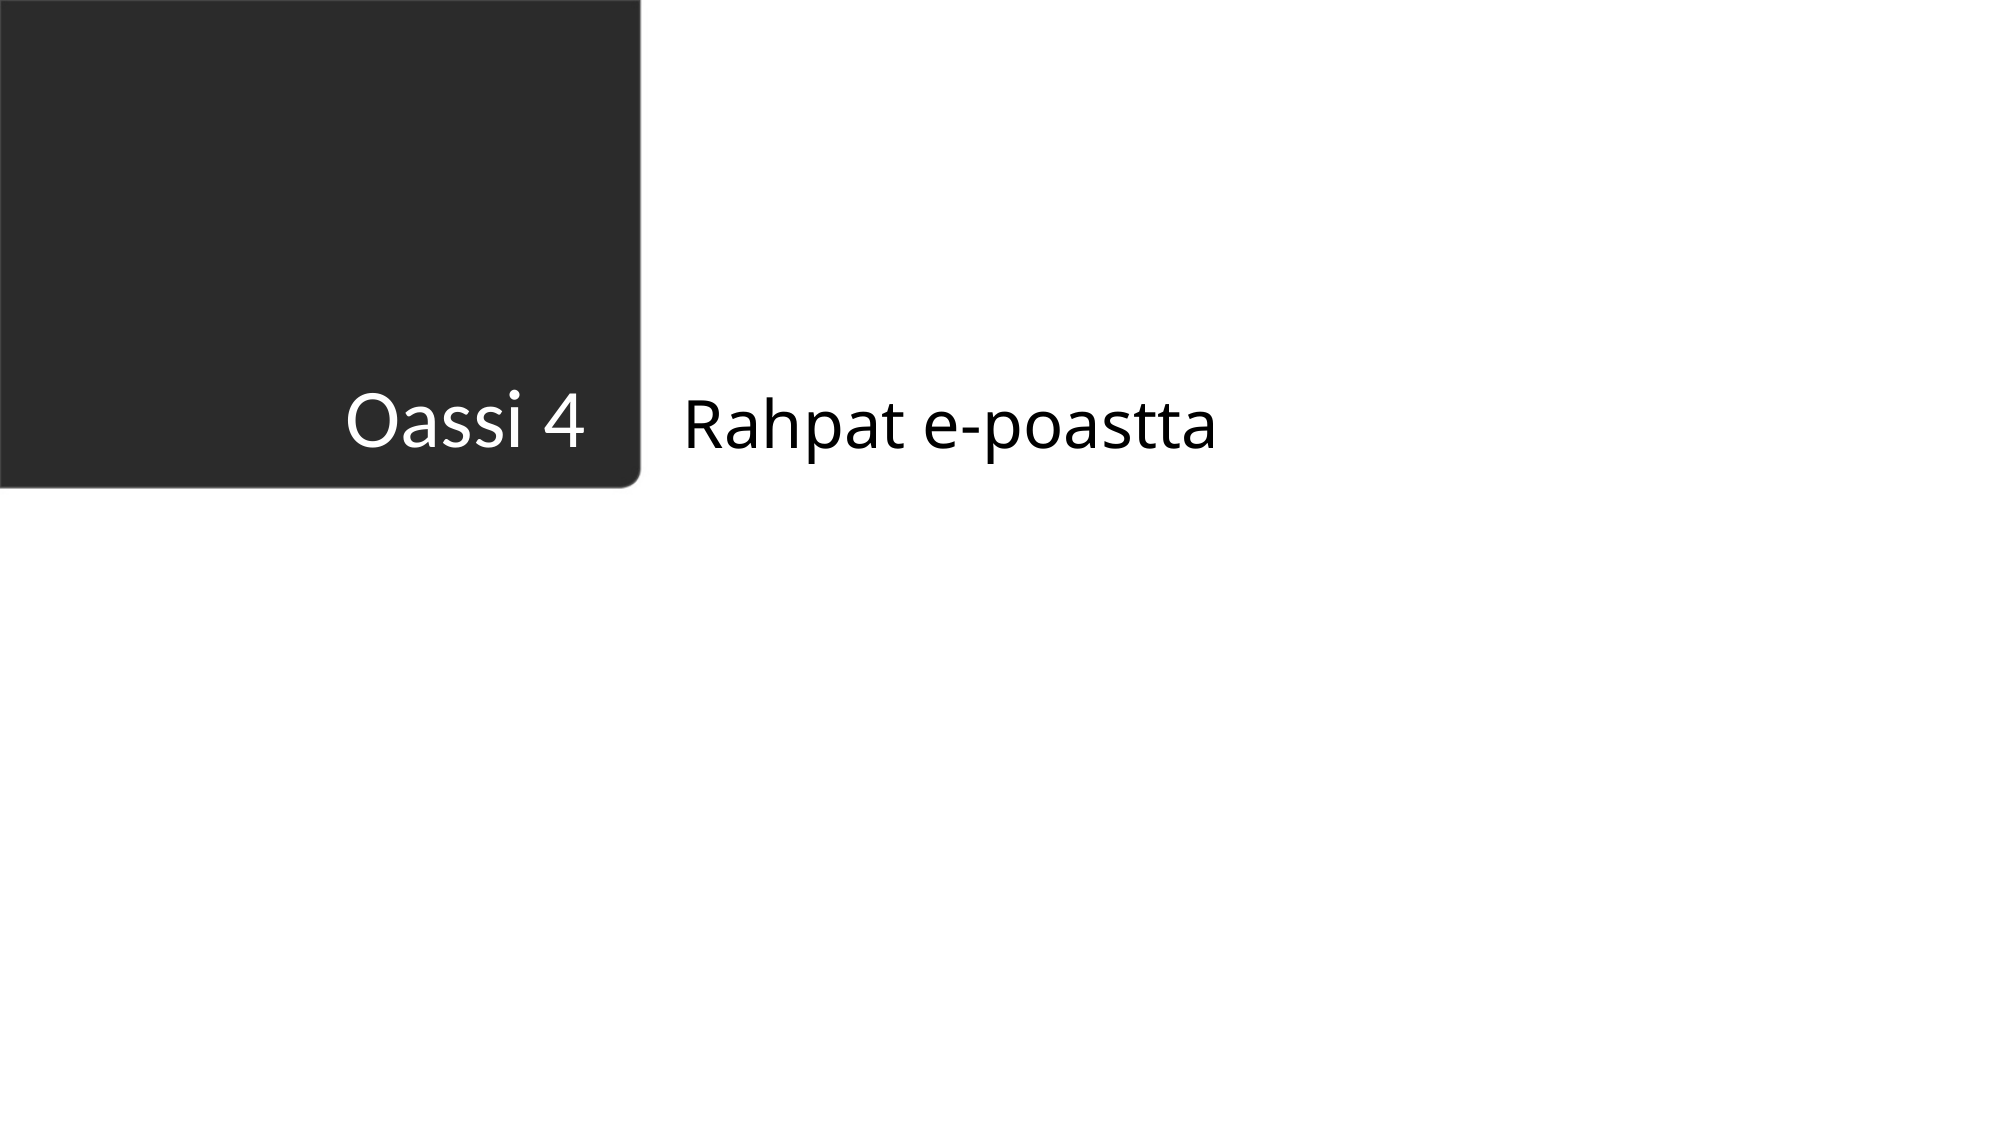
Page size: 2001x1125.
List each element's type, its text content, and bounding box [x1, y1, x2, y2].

title Oassi 4 [330, 282, 612, 474]
list Rahpat e-poastta [667, 383, 1938, 463]
picture [0, 0, 2000, 1124]
